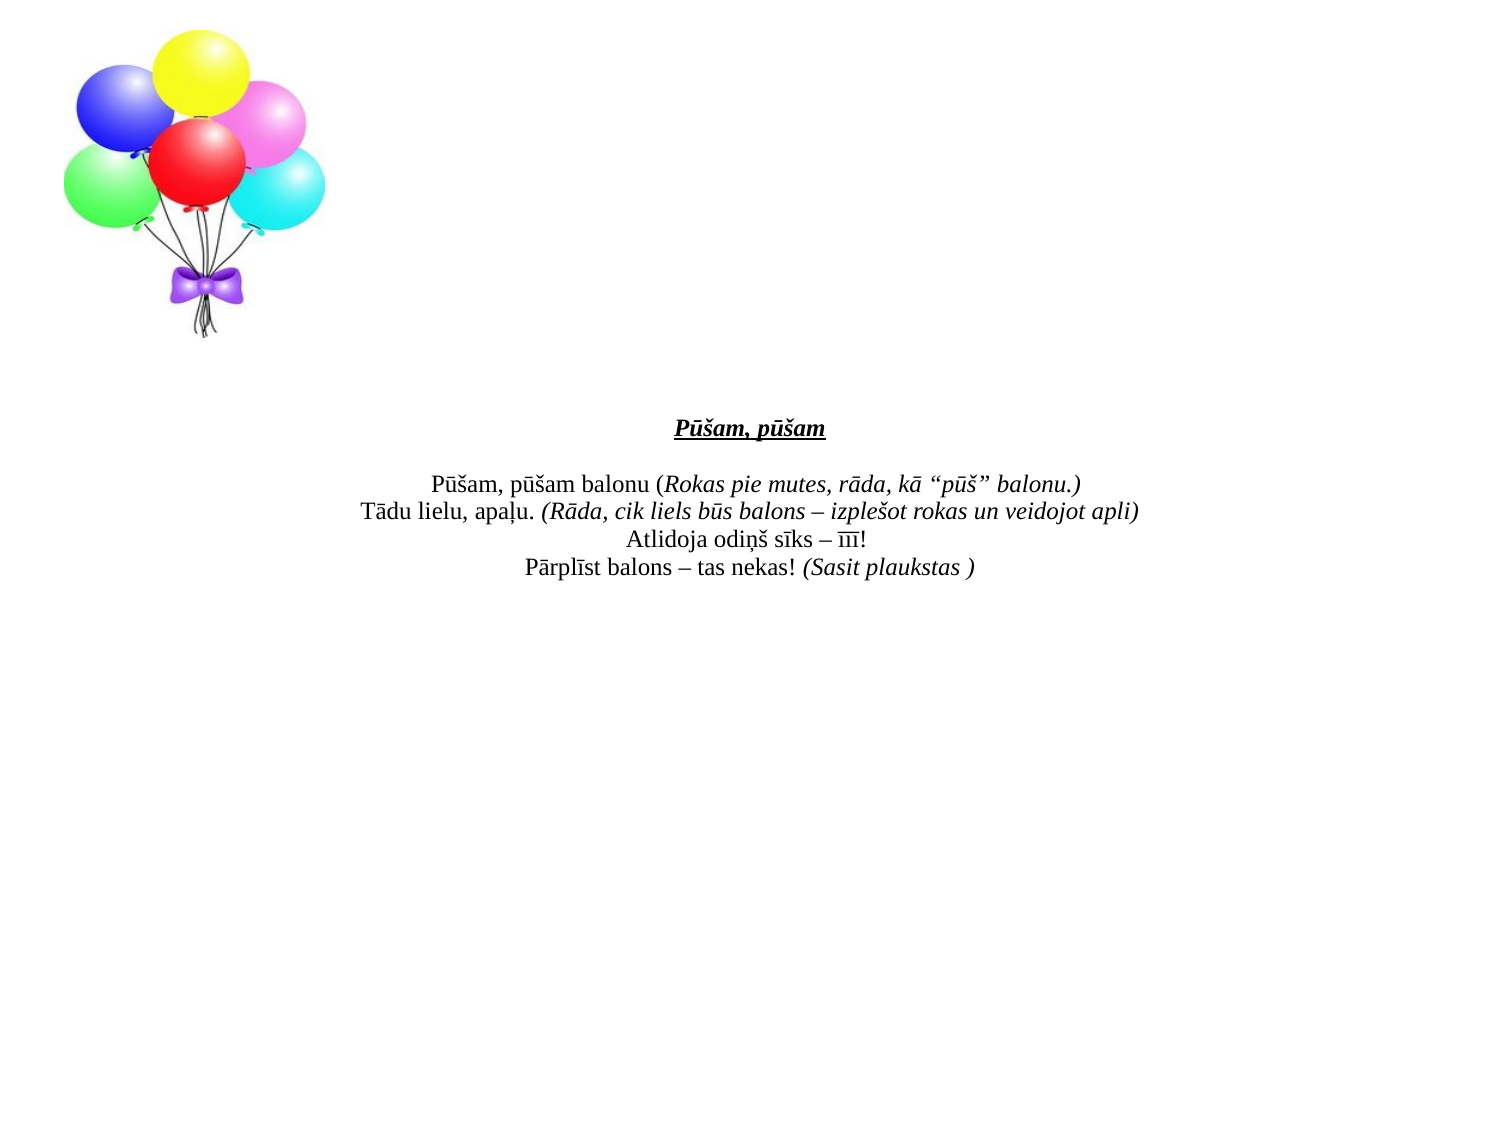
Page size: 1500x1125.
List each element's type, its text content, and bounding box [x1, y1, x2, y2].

picture [64, 30, 325, 339]
title Pūšam, pūšam Pūšam, pūšam balonu (Rokas pie mutes, rāda, kā “pūš” balonu.) Tādu lielu, apaļu. (Rāda, cik liels būs balons – izplešot rokas un veidojot apli) Atlidoja odiņš sīks – īīī! Pārplīst balons – tas nekas! (Sasit plaukstas ) [112, 349, 1388, 591]
